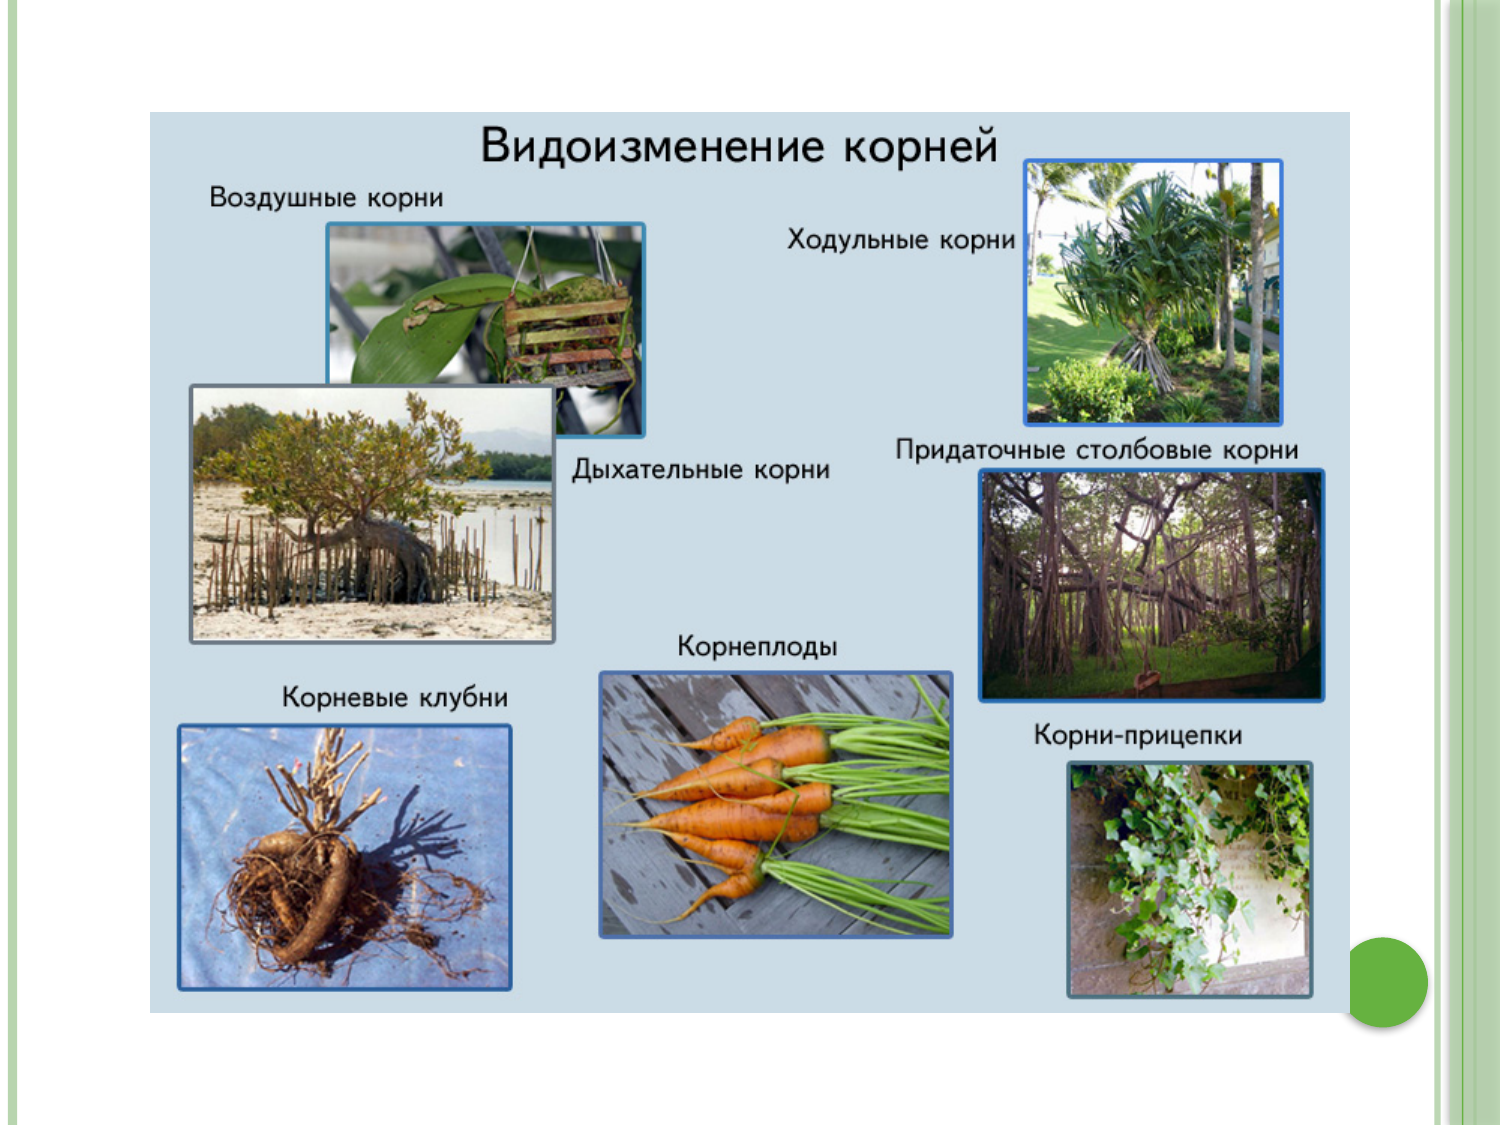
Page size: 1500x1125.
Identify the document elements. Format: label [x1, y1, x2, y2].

picture [149, 111, 1351, 1013]
